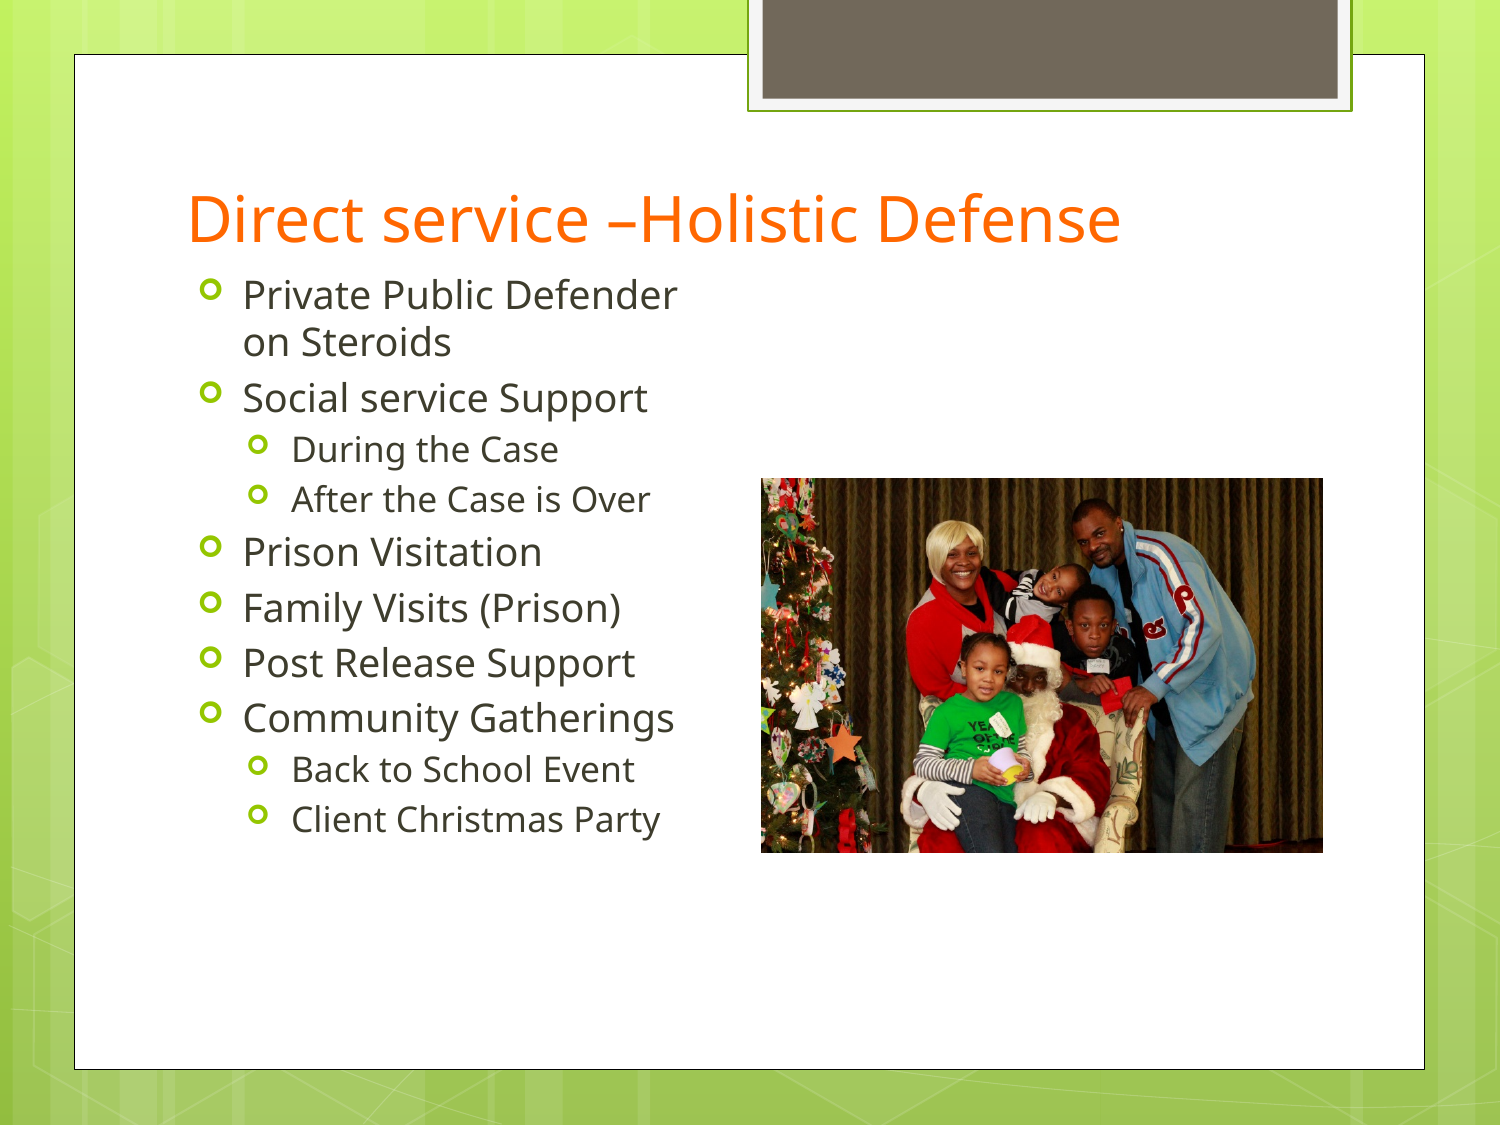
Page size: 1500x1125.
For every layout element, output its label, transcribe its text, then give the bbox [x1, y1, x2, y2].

title Direct service –Holistic Defense [171, 168, 1324, 263]
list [761, 478, 1324, 854]
list Private Public Defender on Steroids Social service Support During the Case After the Case is Over Prison Visitation Family Visits (Prison) Post Release Support Community Gatherings Back to School Event Client Christmas Party [171, 262, 732, 953]
